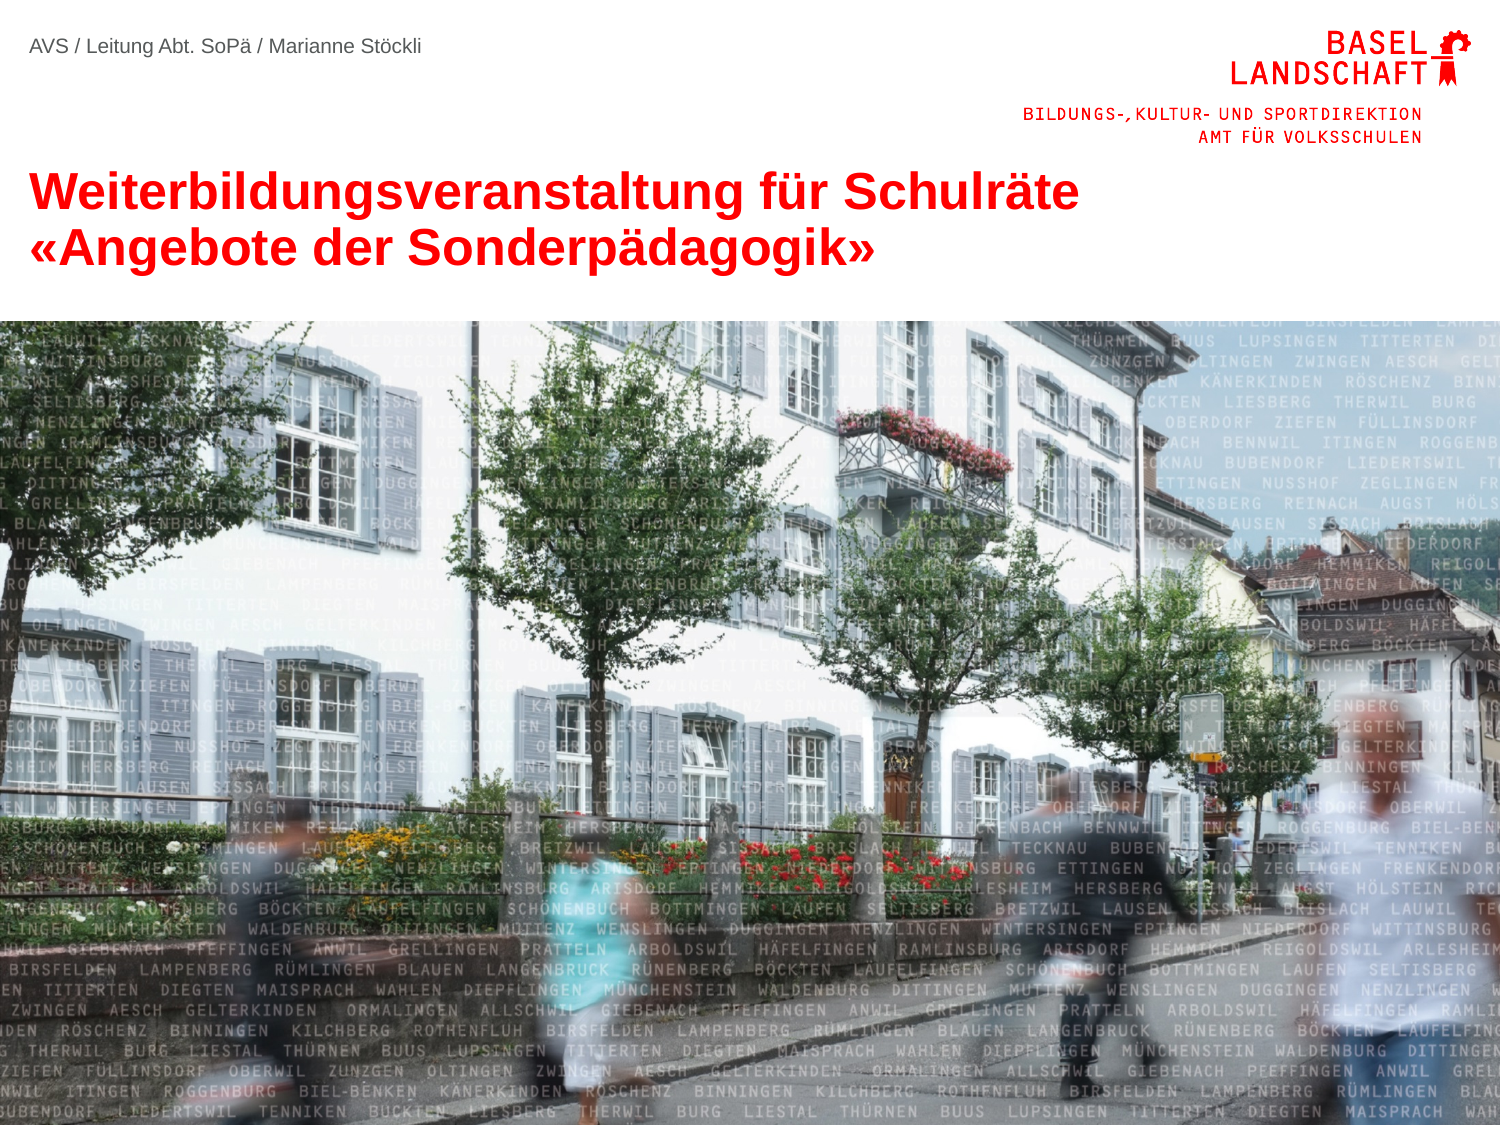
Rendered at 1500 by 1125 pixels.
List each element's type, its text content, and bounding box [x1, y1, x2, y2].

title Weiterbildungsveranstaltung für Schulräte «Angebote der Sonderpädagogik» [29, 222, 1471, 320]
picture [0, 321, 1500, 1125]
list AVS / Leitung Abt. SoPä / Marianne Stöckli [29, 36, 736, 59]
picture [820, 30, 1471, 172]
